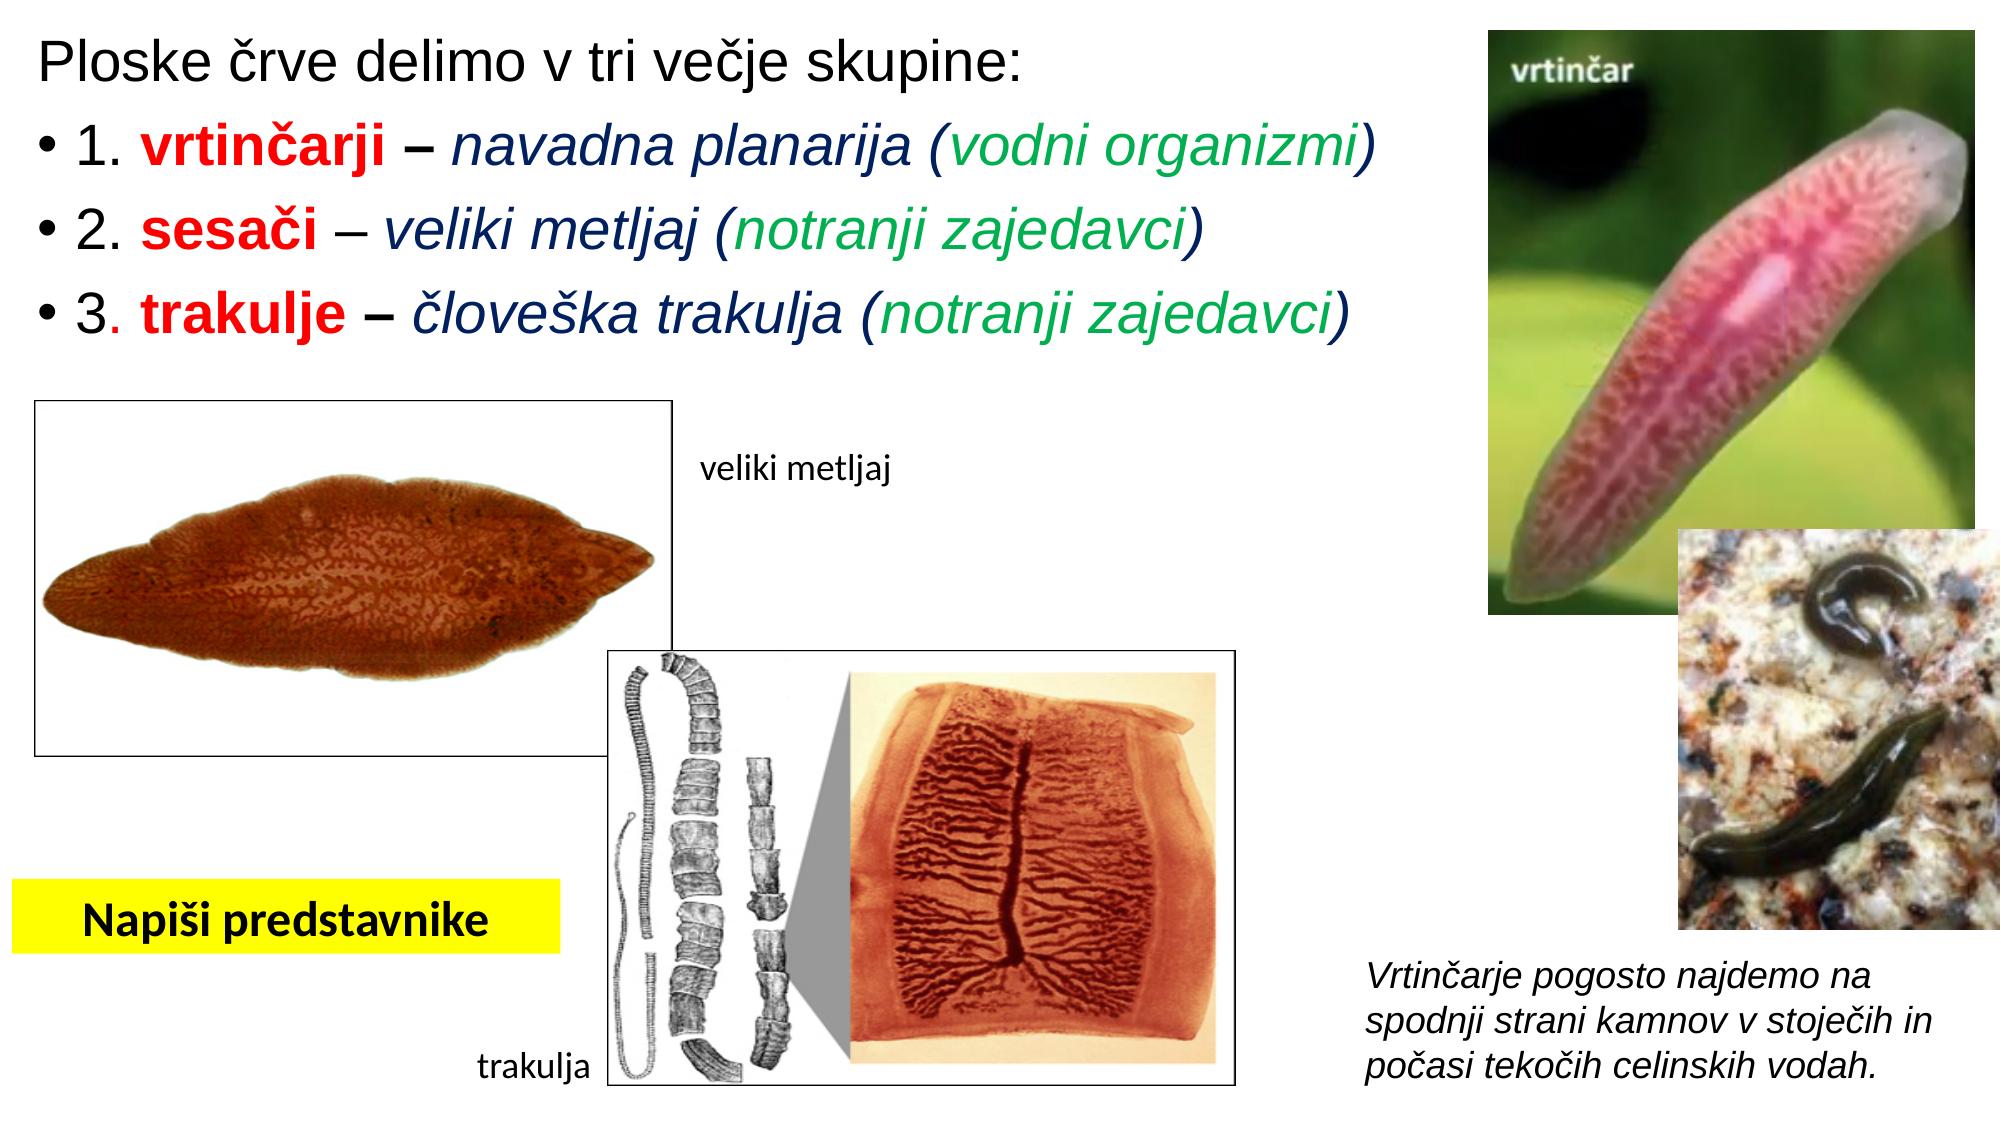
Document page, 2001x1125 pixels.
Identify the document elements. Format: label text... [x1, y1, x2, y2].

text_box Vrtinčarje pogosto najdemo na spodnji strani kamnov v stoječih in počasi tekočih celinskih vodah. [1350, 943, 2000, 1093]
picture [33, 400, 1236, 1087]
list Ploske črve delimo v tri večje skupine: 1. vrtinčarji – navadna planarija (vodni organizmi) 2. sesači – veliki metljaj (notranji zajedavci) 3. trakulje – človeška trakulja (notranji zajedavci) [22, 23, 1881, 824]
picture [1488, 30, 2000, 930]
text_box Napiši predstavnike [12, 878, 561, 954]
text_box trakulja [462, 1034, 607, 1094]
text_box veliki metljaj [685, 435, 916, 496]
